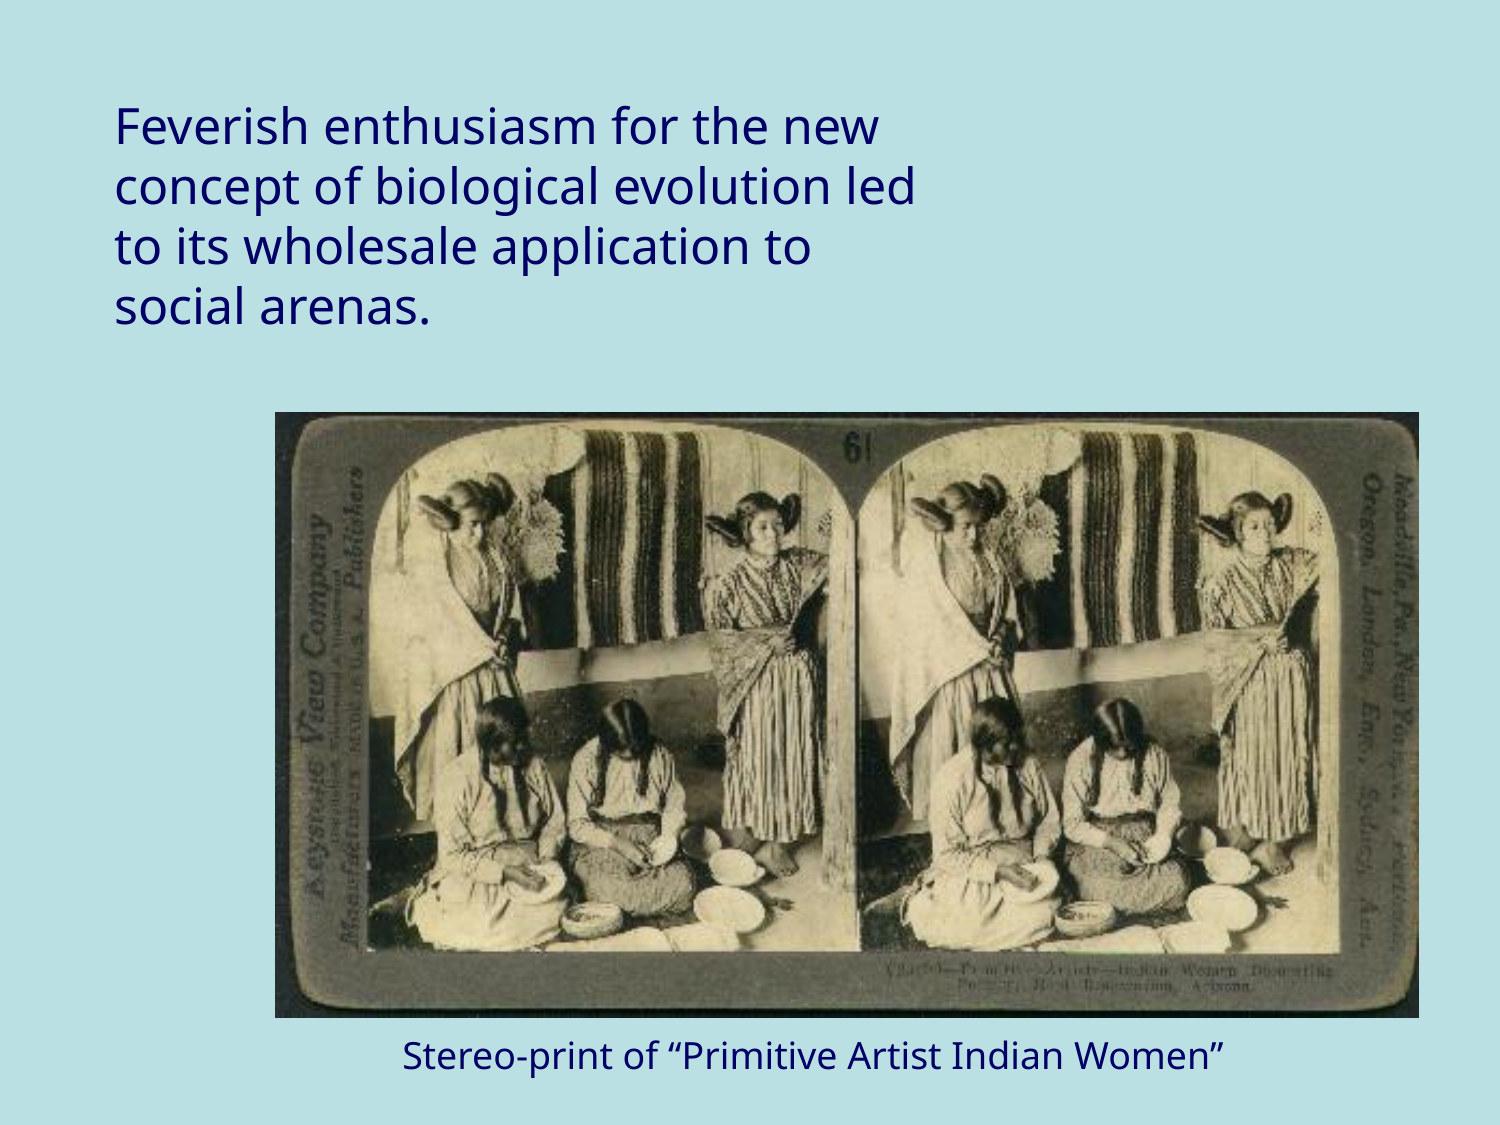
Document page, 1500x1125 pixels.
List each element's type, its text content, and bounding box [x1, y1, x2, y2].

text_box Feverish enthusiasm for the new concept of biological evolution led to its wholesale application to social arenas. [99, 87, 950, 343]
text_box Stereo-print of “Primitive Artist Indian Women” [387, 1026, 1388, 1085]
picture [274, 412, 1419, 1018]
